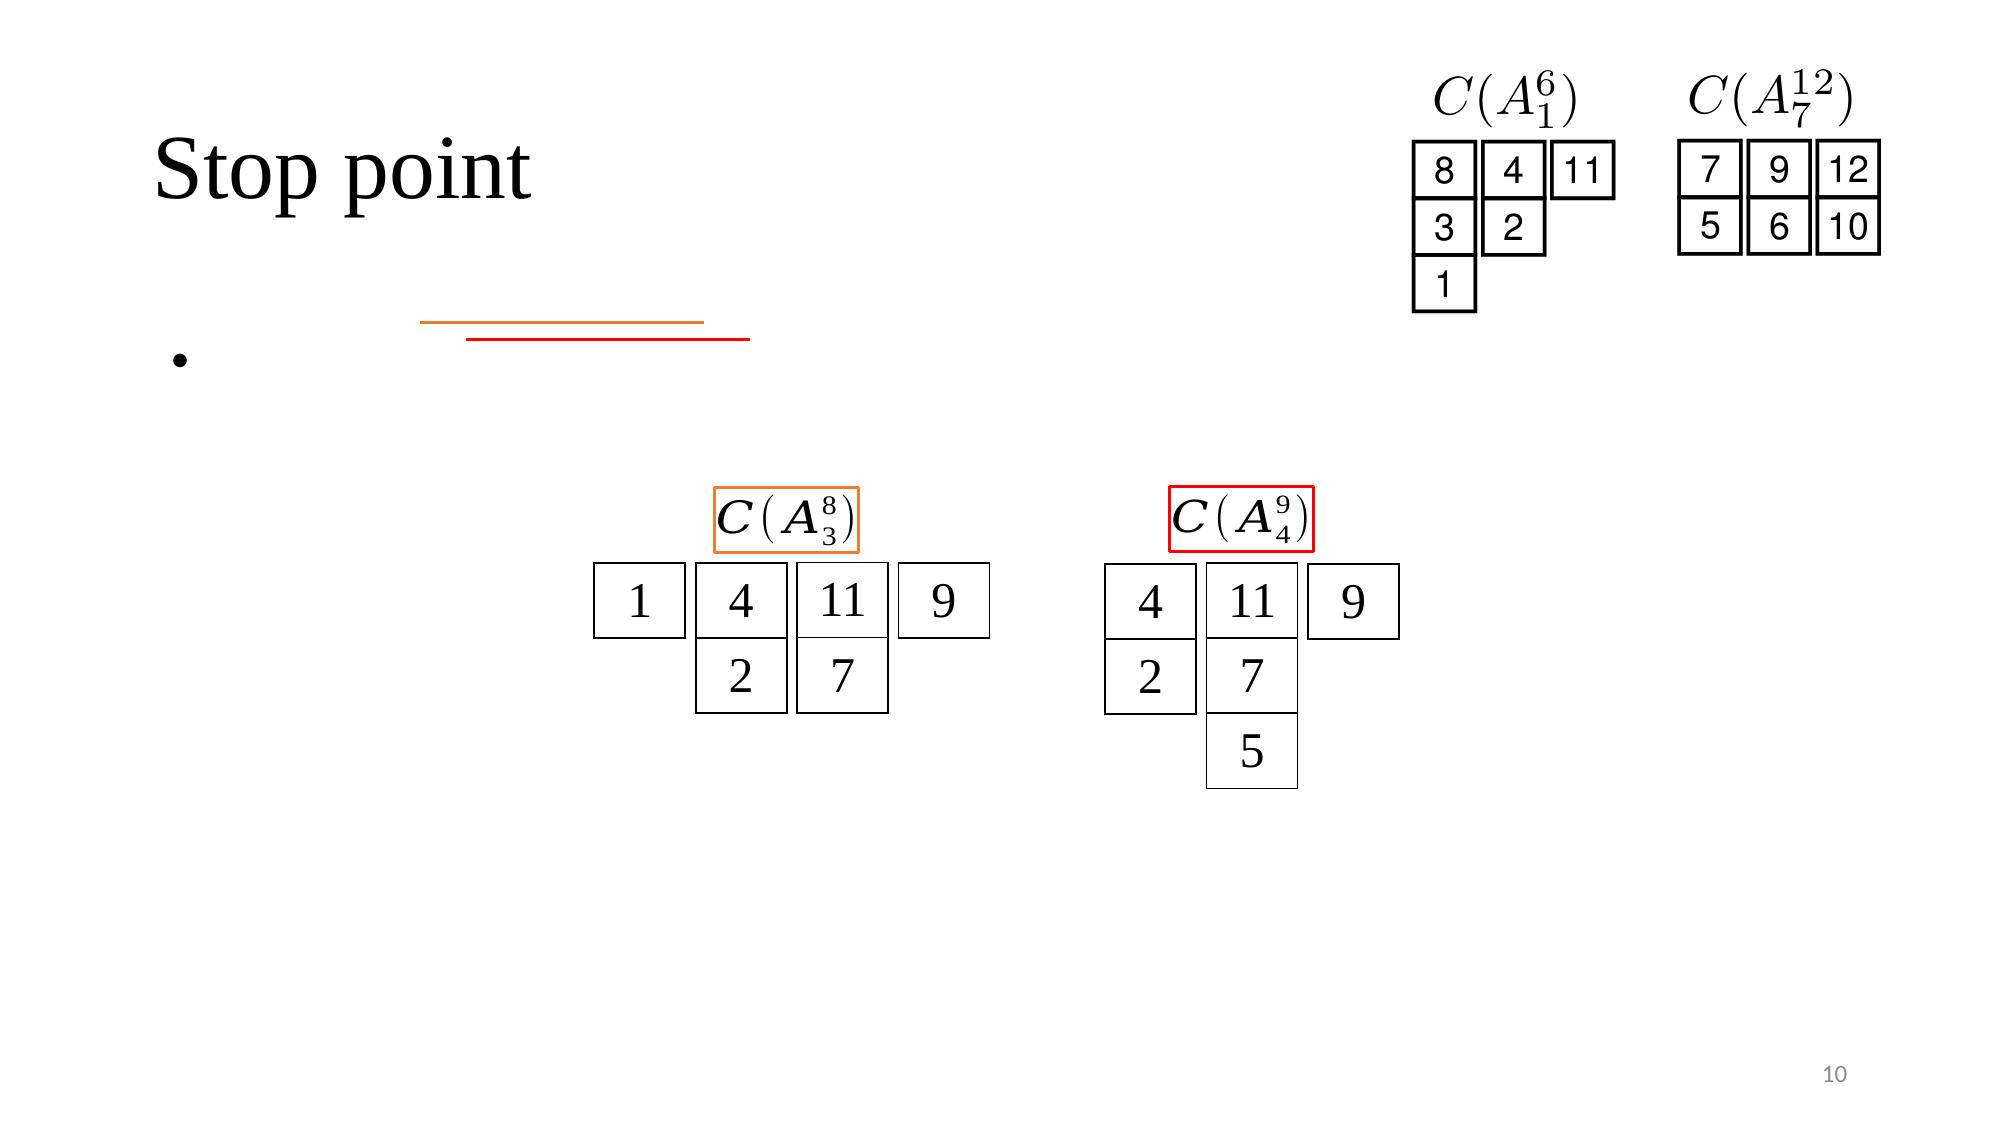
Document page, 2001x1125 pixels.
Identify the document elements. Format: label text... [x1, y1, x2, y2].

picture [1371, 59, 1923, 347]
table_header 9 [1309, 565, 1398, 638]
table_header 1 [595, 564, 684, 637]
table_cell 7 [1207, 639, 1297, 712]
table_cell 5 [1207, 714, 1297, 788]
table_header 4 [1106, 565, 1195, 638]
slide_number 10 [1412, 1042, 1863, 1103]
title Stop point [137, 59, 1635, 278]
table_cell 2 [697, 639, 786, 712]
table_header 4 [697, 564, 786, 637]
table_header 9 [899, 564, 989, 637]
table_header 11 [798, 563, 887, 637]
table_header 11 [1207, 564, 1297, 637]
table_cell 7 [798, 638, 887, 712]
table_cell 2 [1106, 640, 1195, 713]
